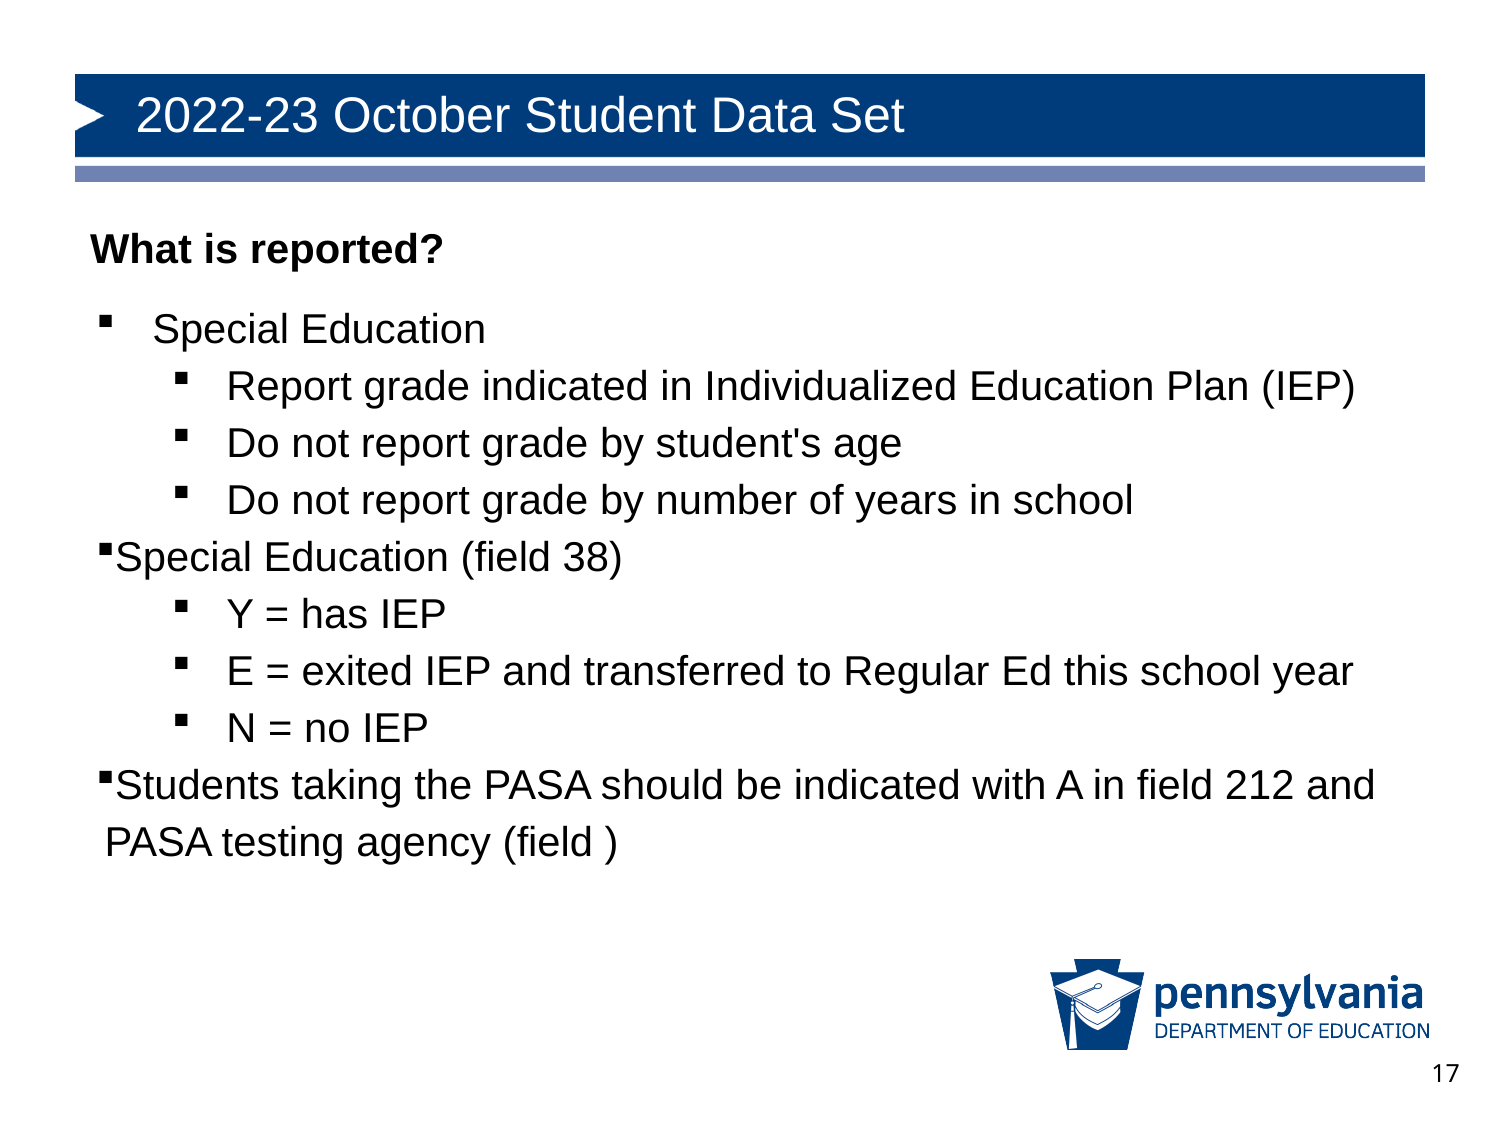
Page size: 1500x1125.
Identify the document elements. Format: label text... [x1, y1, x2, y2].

text_box Special Education Report grade indicated in Individualized Education Plan (IEP) Do not report grade by student's age Do not report grade by number of years in school Special Education (field 38) Y = has IEP E = exited IEP and transferred to Regular Ed this school year N = no IEP Students taking the PASA should be indicated with A in field 212 and PASA testing agency (field ) [81, 287, 1423, 873]
slide_number 17 [1412, 1050, 1475, 1101]
title What is reported? [75, 190, 520, 313]
picture [74, 74, 1426, 182]
picture [1049, 959, 1429, 1051]
